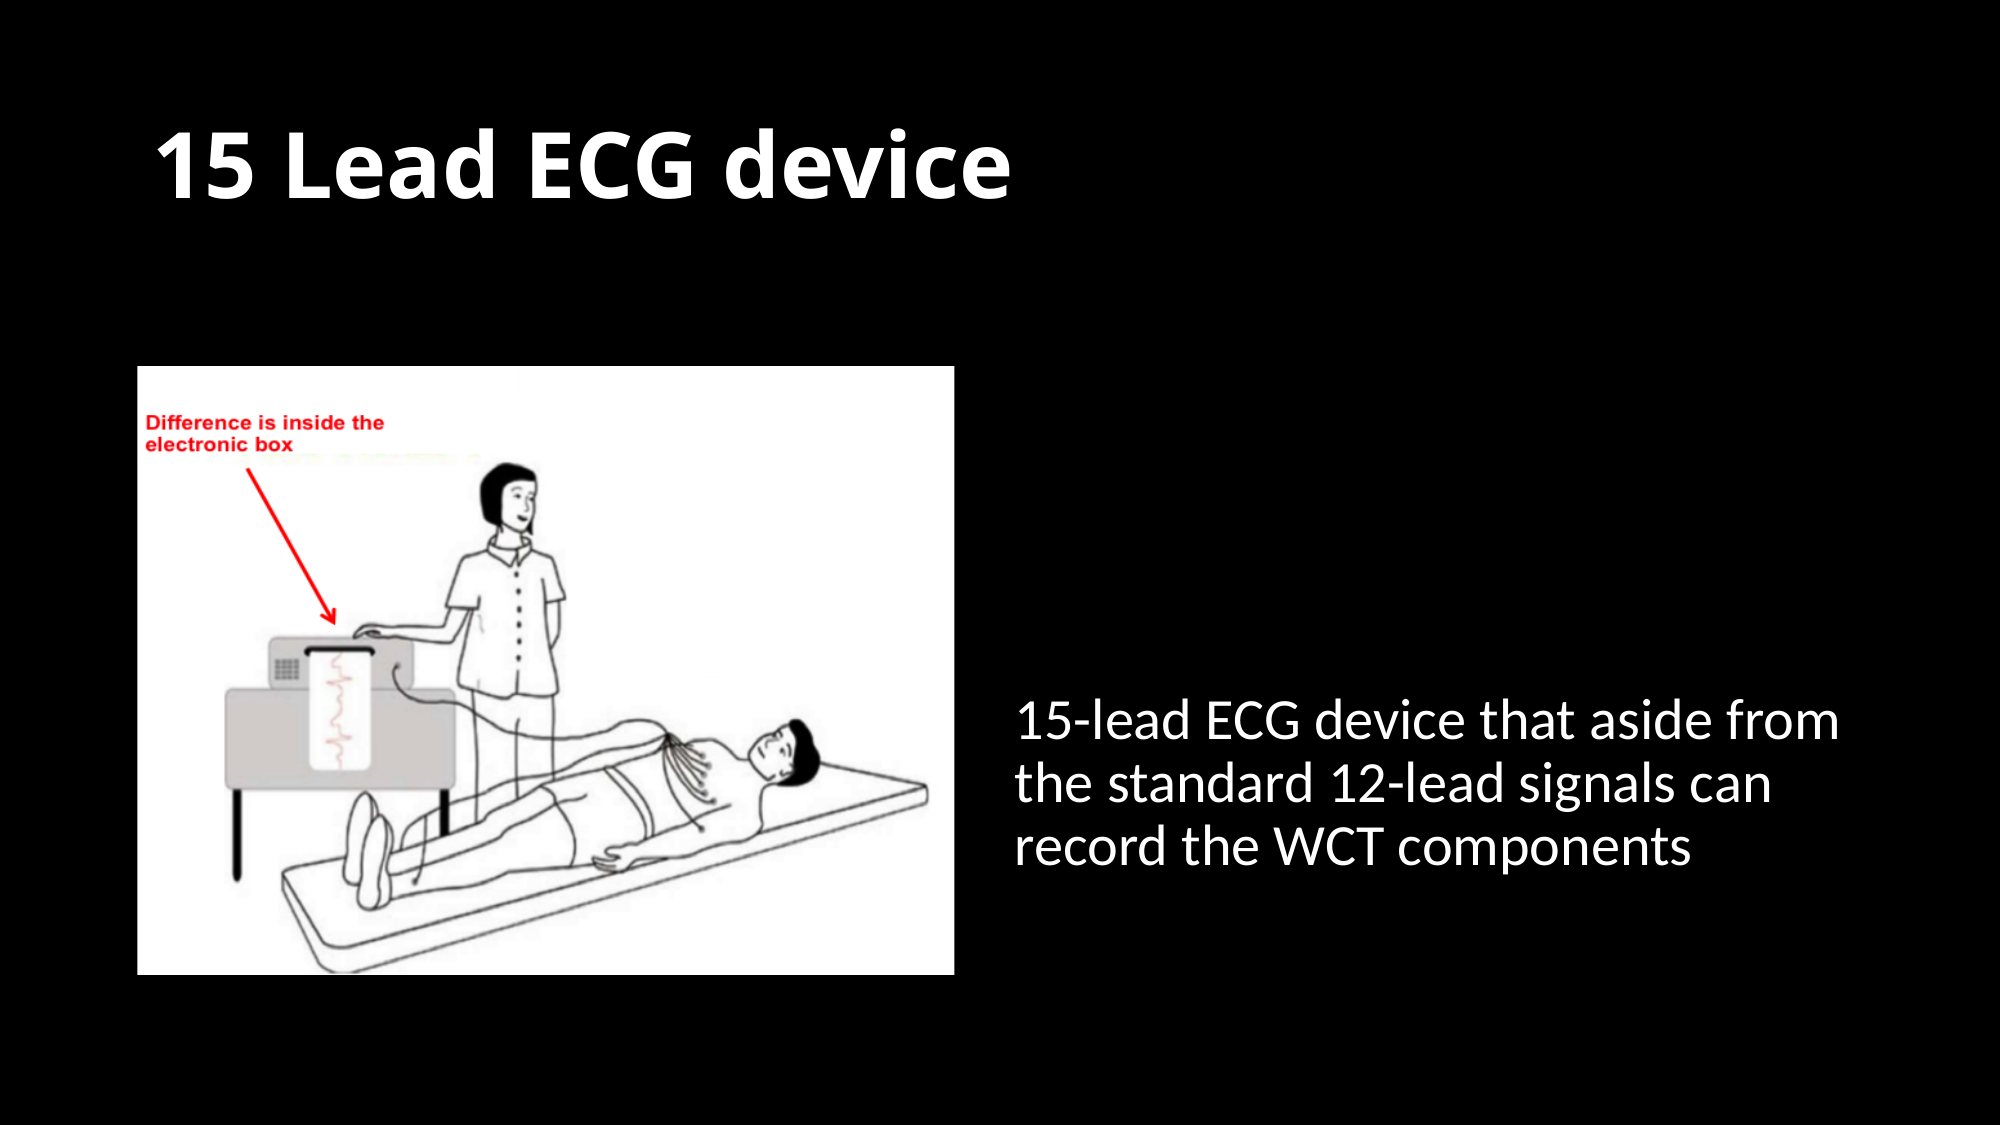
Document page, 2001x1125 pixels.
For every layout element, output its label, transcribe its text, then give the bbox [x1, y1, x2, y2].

title 15 Lead ECG device [137, 59, 1863, 278]
picture [137, 365, 955, 975]
list 15-lead ECG device that aside from the standard 12-lead signals can record the WCT components [999, 681, 1863, 1125]
